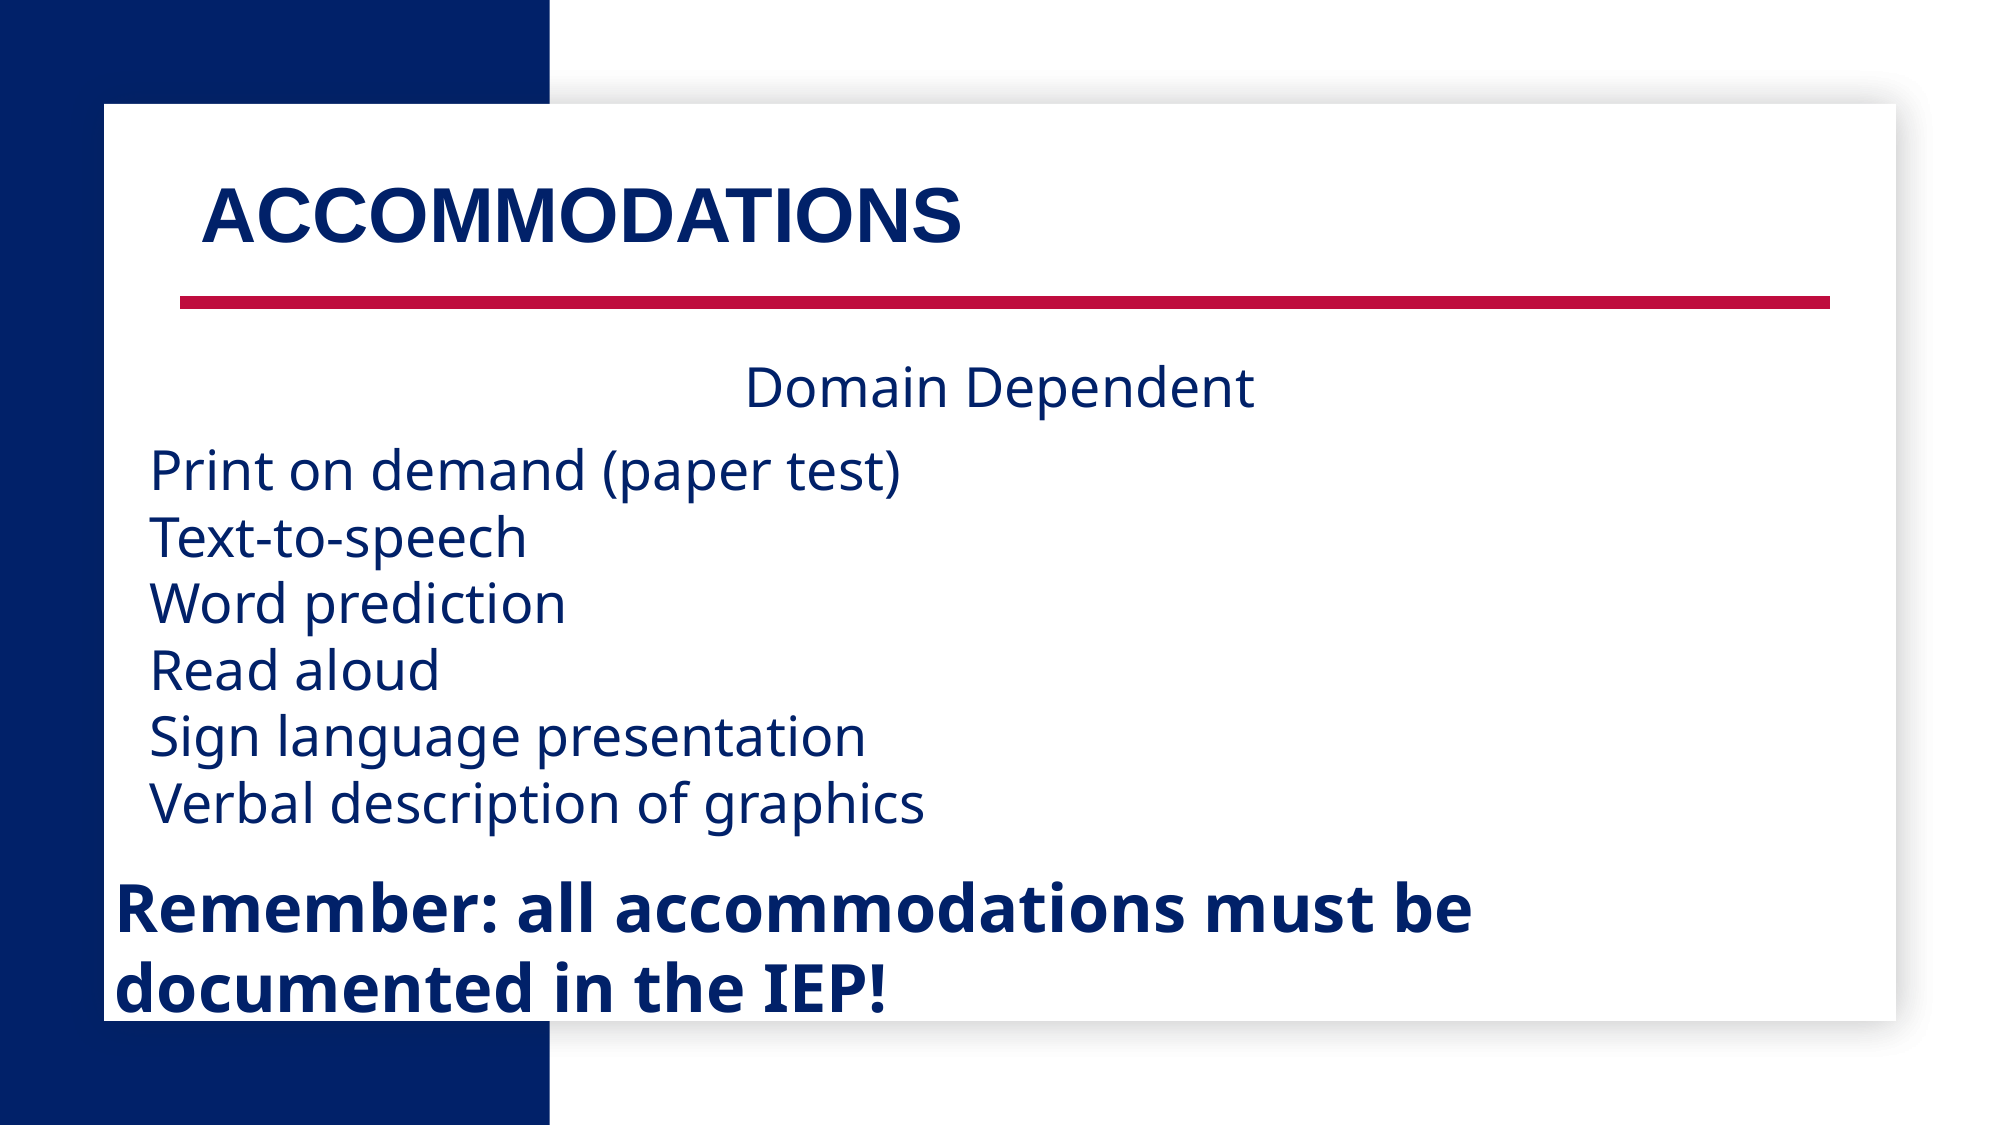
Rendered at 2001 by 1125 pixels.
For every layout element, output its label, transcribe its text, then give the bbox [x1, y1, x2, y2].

title Accommodations [180, 154, 1830, 363]
text_box Remember: all accommodations must be documented in the IEP! [99, 858, 1886, 1033]
text_box Domain Dependent [195, 345, 1804, 427]
text_box Print on demand (paper test) Text-to-speech Word prediction Read aloud Sign language presentation Verbal description of graphics [134, 427, 1920, 876]
